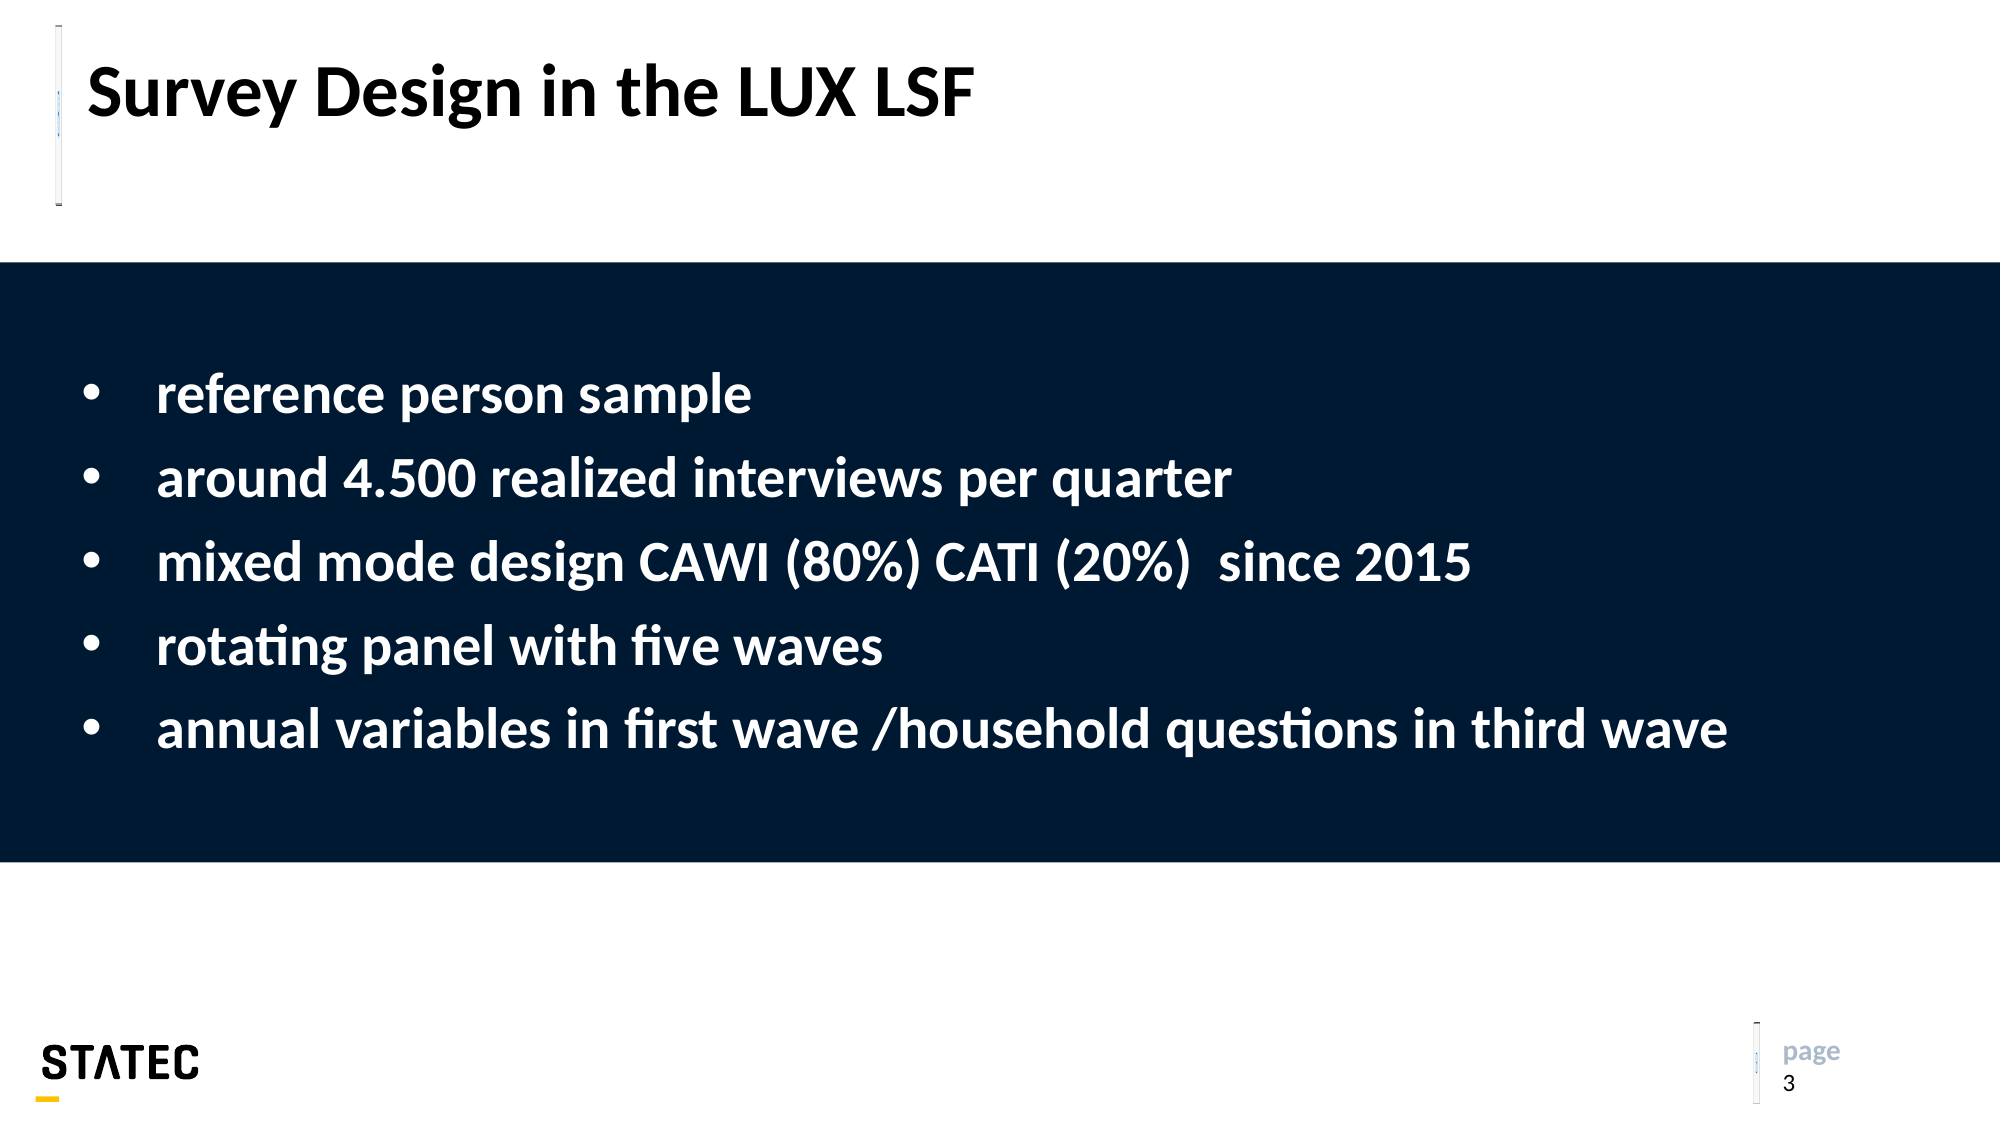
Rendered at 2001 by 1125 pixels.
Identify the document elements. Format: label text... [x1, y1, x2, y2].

list reference person sample around 4.500 realized interviews per quarter mixed mode design CAWI (80%) CATI (20%) since 2015 rotating panel with five waves annual variables in first wave /household questions in third wave [81, 262, 1919, 863]
title Survey Design in the LUX LSF [87, 1, 1922, 185]
